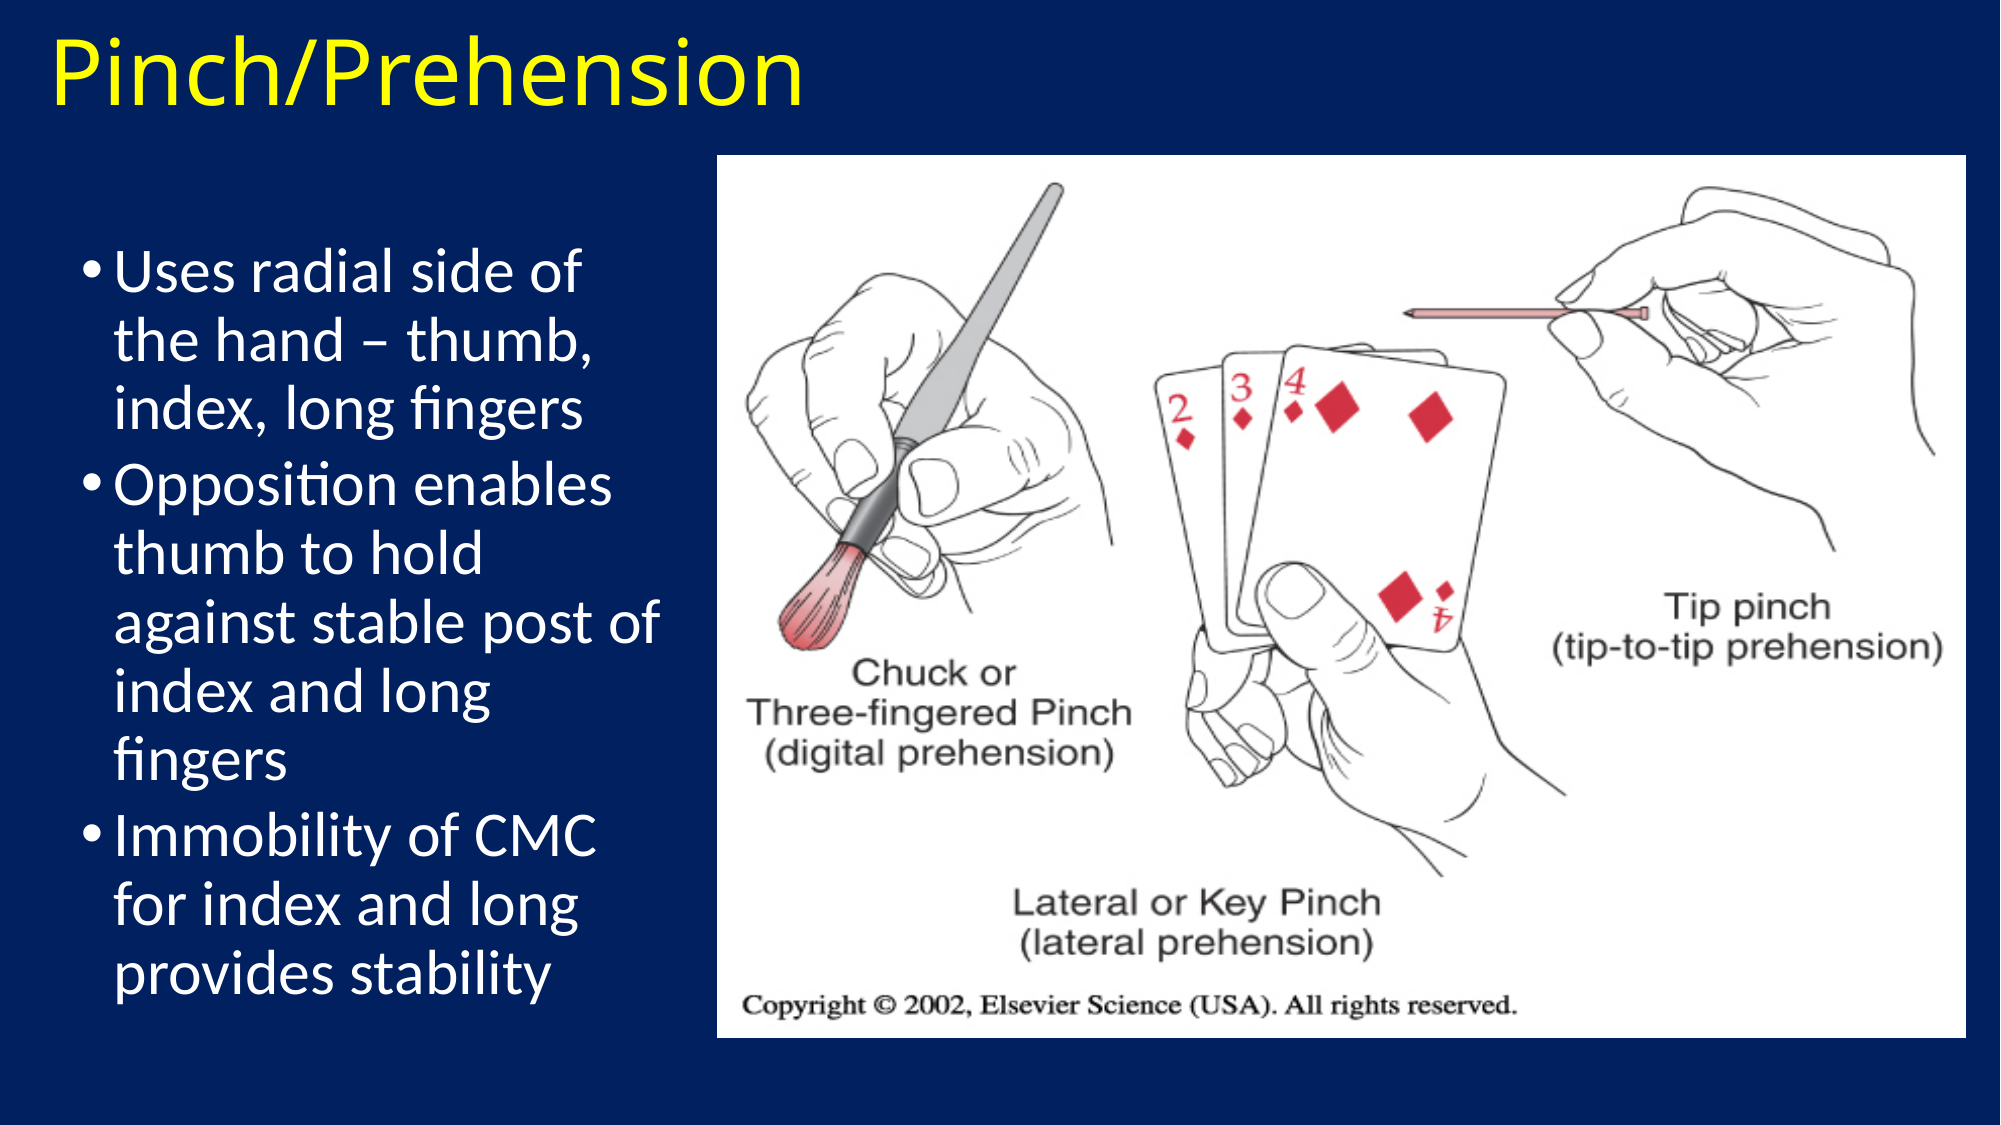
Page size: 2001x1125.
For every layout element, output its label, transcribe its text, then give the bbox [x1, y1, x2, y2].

list Uses radial side of the hand – thumb, index, long fingers Opposition enables thumb to hold against stable post of index and long fingers Immobility of CMC for index and long provides stability [0, 175, 696, 1018]
title Pinch/Prehension [33, 17, 1759, 135]
picture [717, 155, 1966, 1038]
